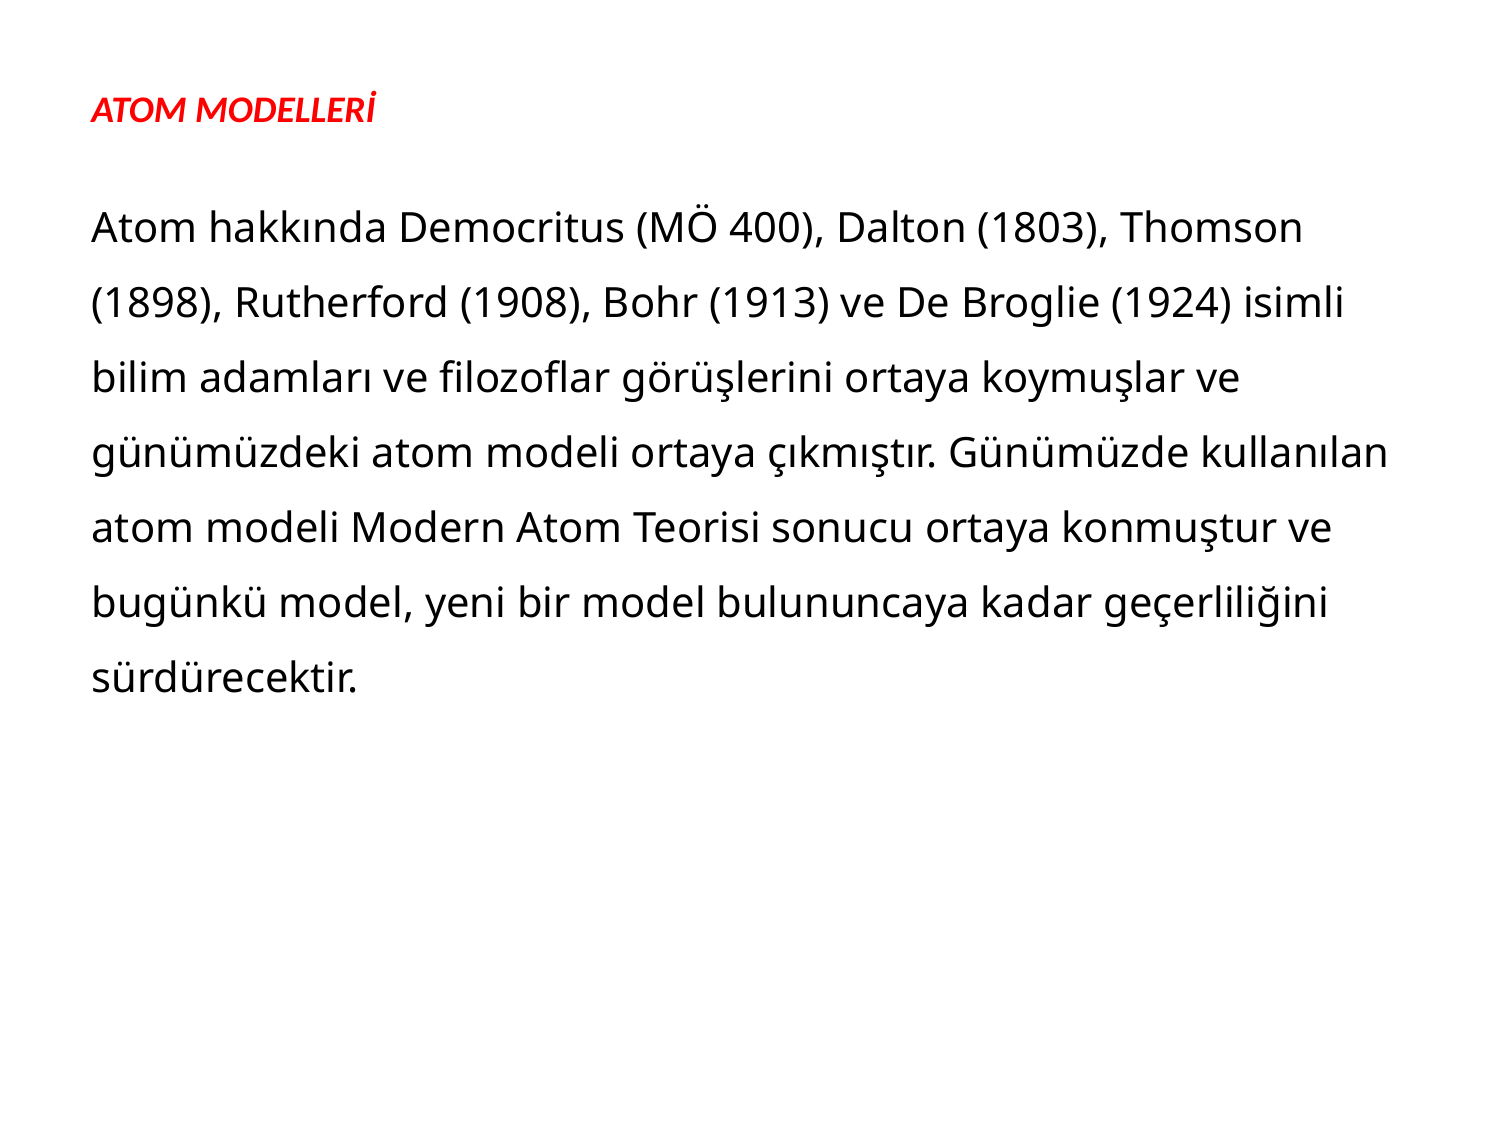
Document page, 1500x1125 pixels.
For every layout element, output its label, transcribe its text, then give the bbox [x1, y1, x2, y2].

text_box ATOM MODELLERİ Atom hakkında Democritus (MÖ 400), Dalton (1803), Thomson (1898), Rutherford (1908), Bohr (1913) ve De Broglie (1924) isimli bilim adamları ve filozoflar görüşlerini ortaya koymuşlar ve günümüzdeki atom modeli ortaya çıkmıştır. Günümüzde kullanılan atom modeli Modern Atom Teorisi sonucu ortaya konmuştur ve bugünkü model, yeni bir model bulununcaya kadar geçerliliğini sürdürecektir. [76, 78, 1447, 708]
